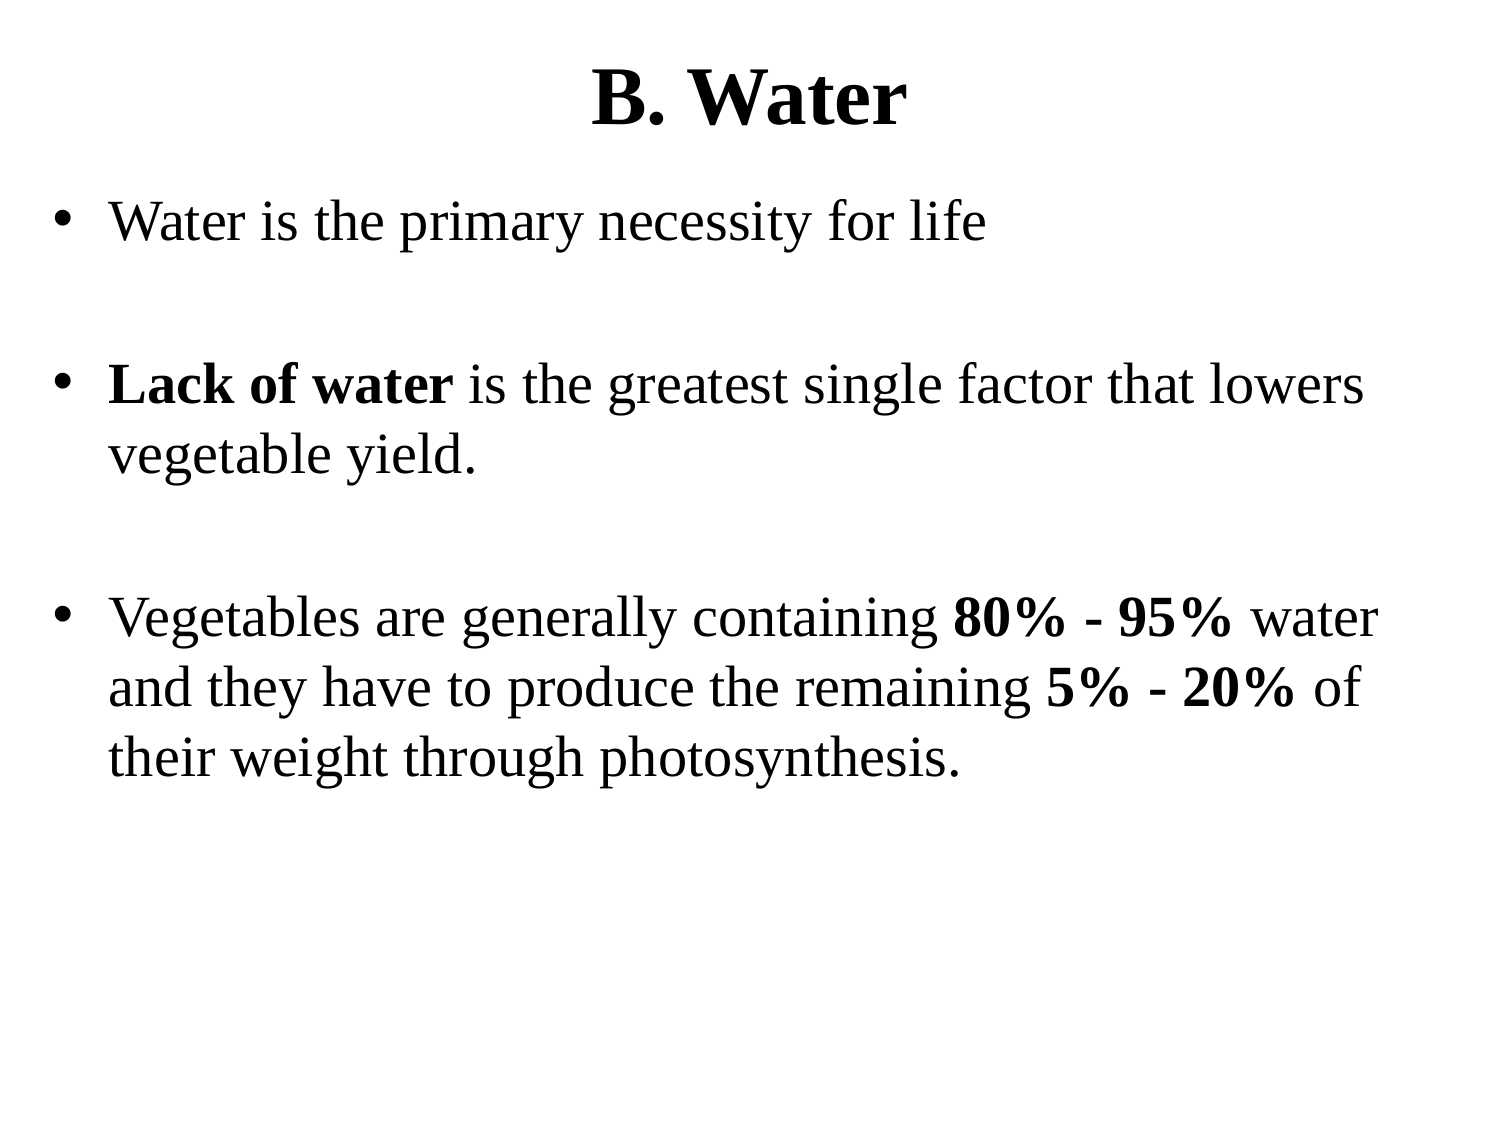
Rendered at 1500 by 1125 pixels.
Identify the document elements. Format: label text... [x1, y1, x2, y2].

list Water is the primary necessity for life Lack of water is the greatest single factor that lowers vegetable yield. Vegetables are generally containing 80% - 95% water and they have to produce the remaining 5% - 20% of their weight through photosynthesis. [37, 174, 1475, 1125]
title B. Water [75, 57, 1425, 125]
